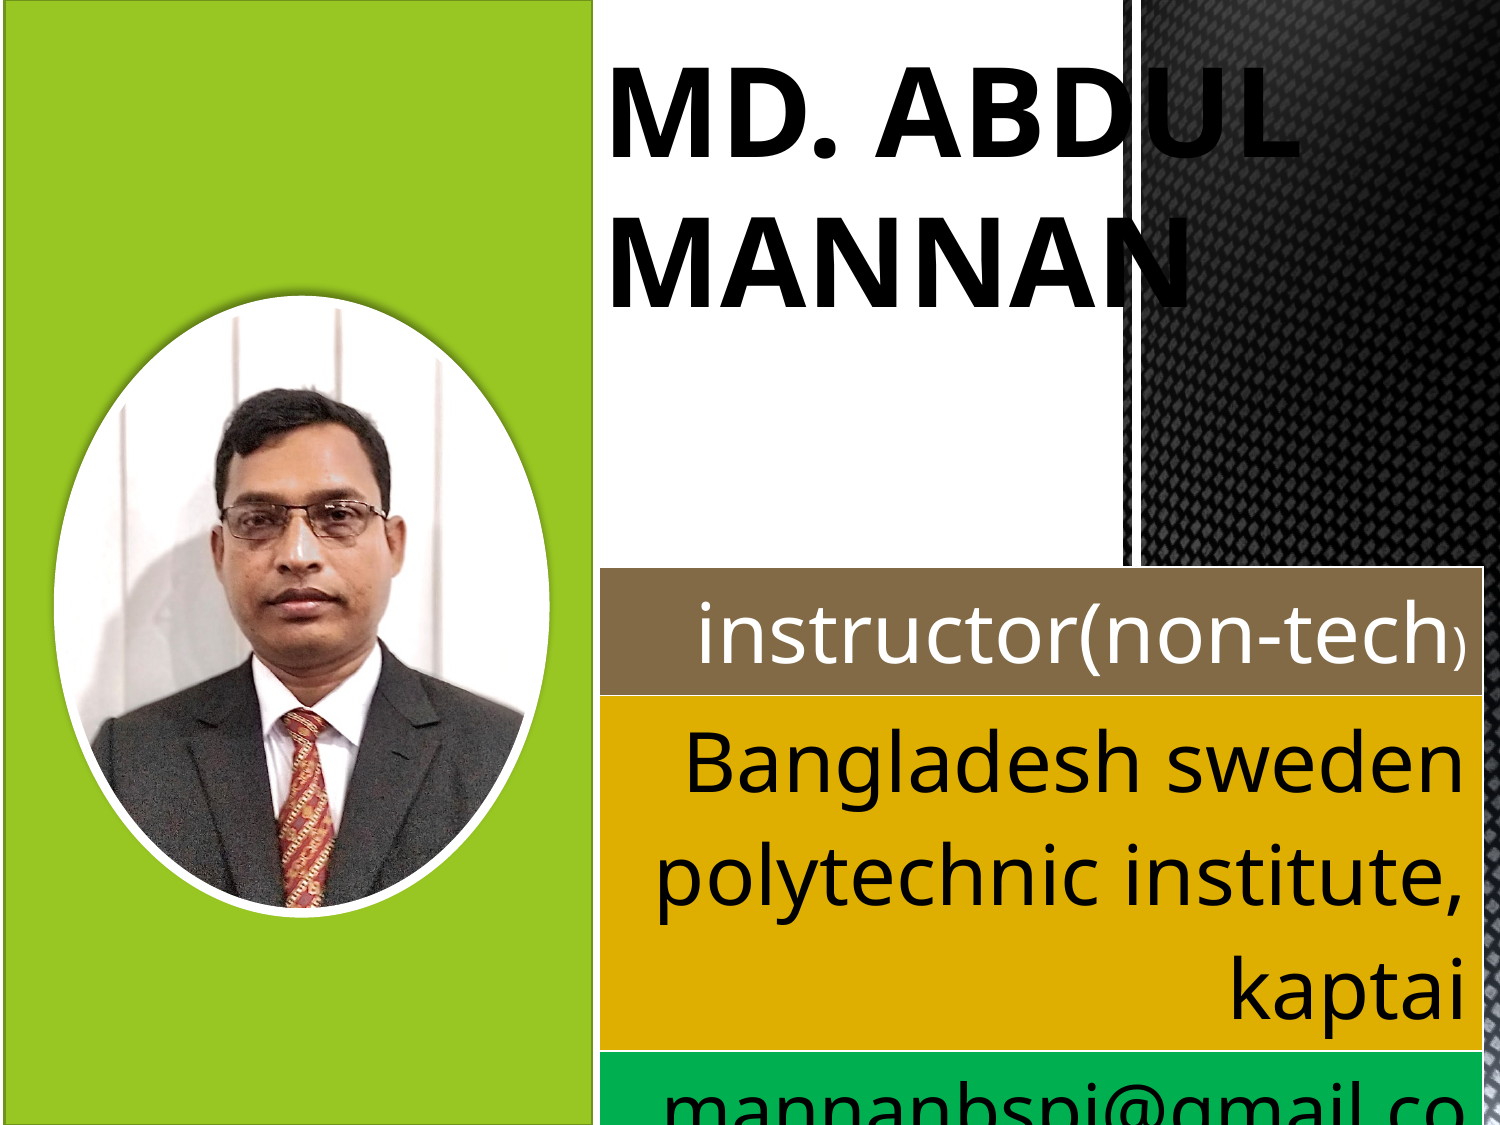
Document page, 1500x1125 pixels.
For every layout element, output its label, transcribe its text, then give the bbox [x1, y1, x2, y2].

table_cell Bangladesh sweden polytechnic institute, kaptai [600, 696, 1482, 1050]
table_cell mannanbspi@gmail.com [600, 1052, 1482, 1125]
text_box MD. ABDUL MANNAN [587, 24, 1495, 340]
table_header instructor(non-tech) [600, 568, 1482, 695]
text_box [3, 0, 593, 1125]
picture [58, 300, 546, 914]
picture [1123, 0, 1500, 1125]
